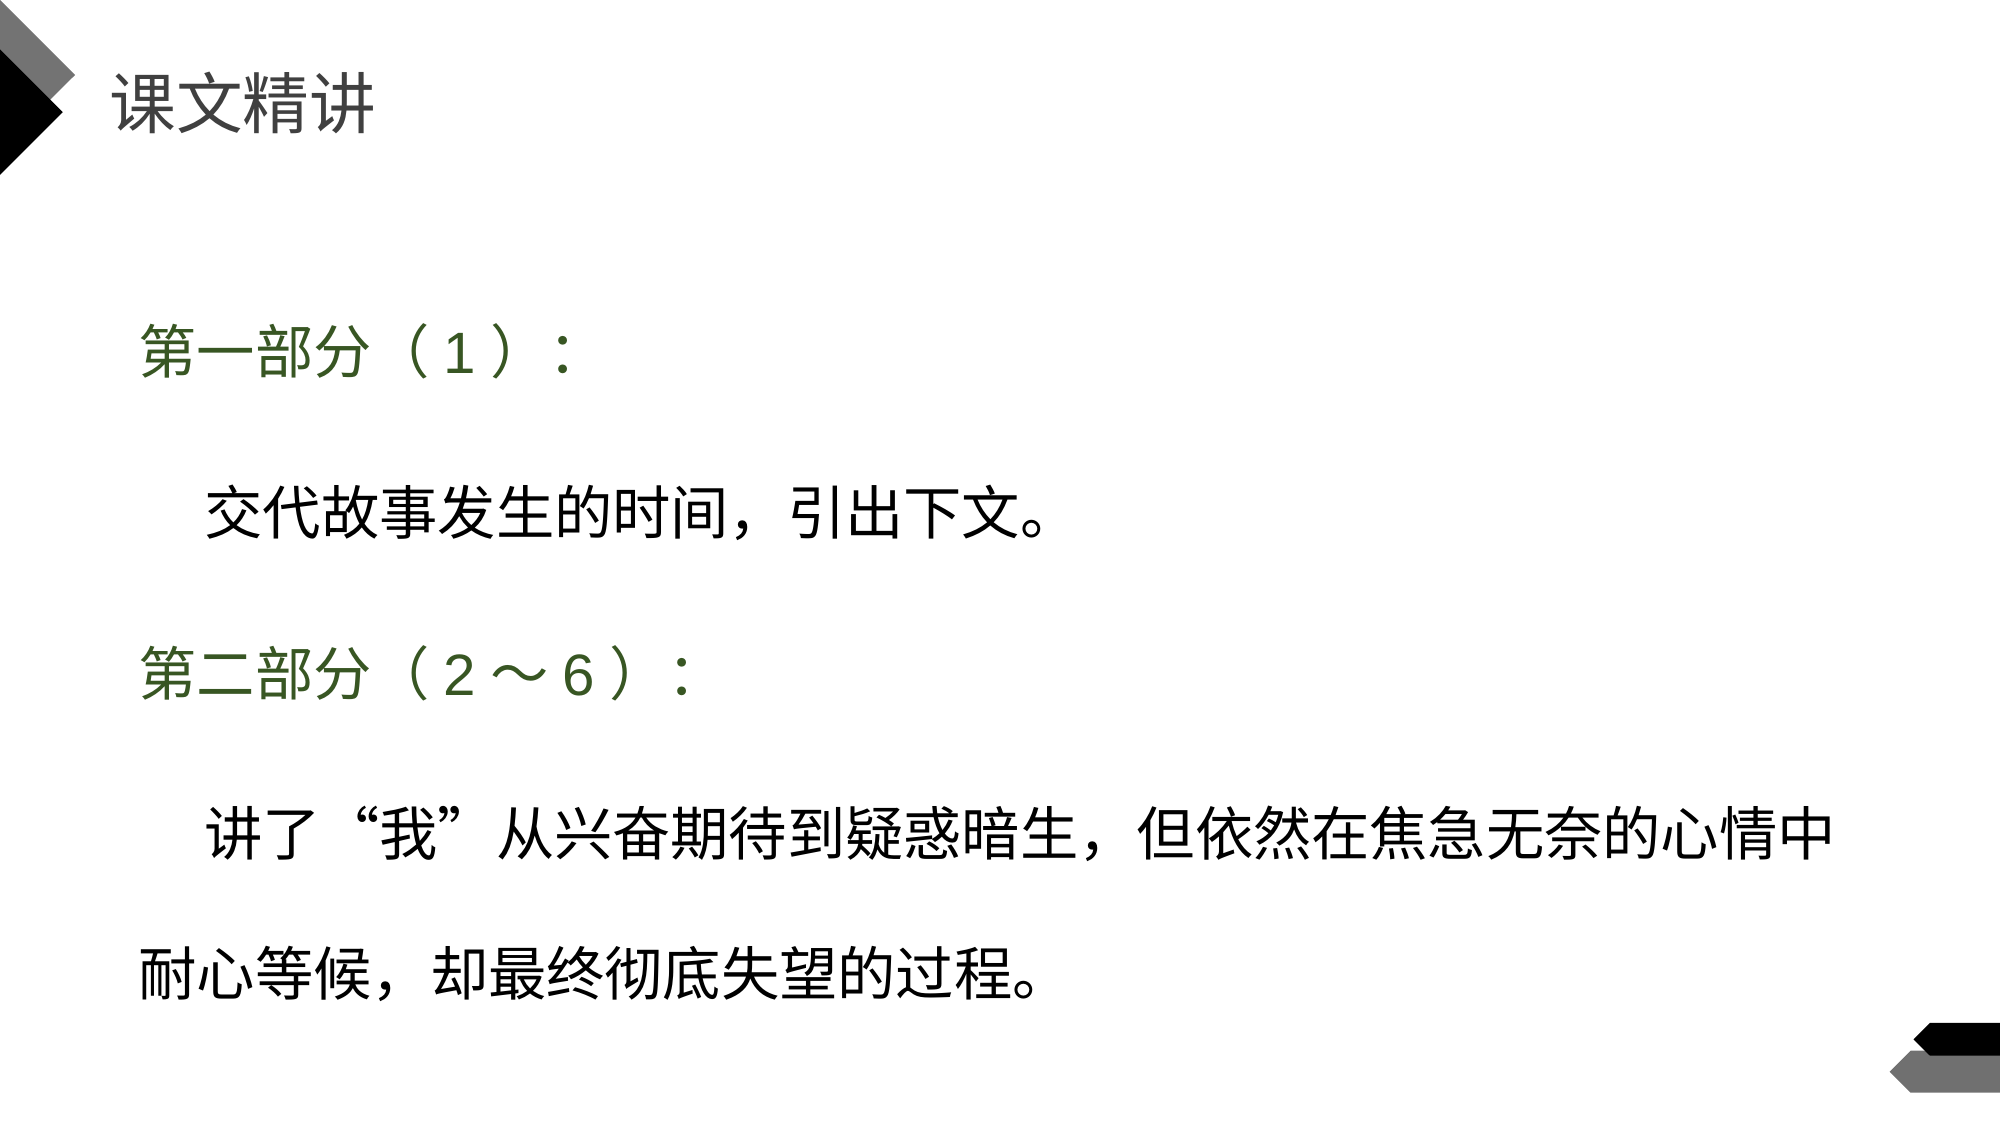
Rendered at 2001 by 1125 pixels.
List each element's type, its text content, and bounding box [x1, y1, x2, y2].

text_box 课文精讲 [94, 54, 772, 150]
text_box 第一部分（1）： 交代故事发生的时间，引出下文。 第二部分（2～6）： 讲了“我”从兴奋期待到疑惑暗生，但依然在焦急无奈的心情中耐心等候，却最终彻底失望的过程。 [123, 237, 1908, 1015]
